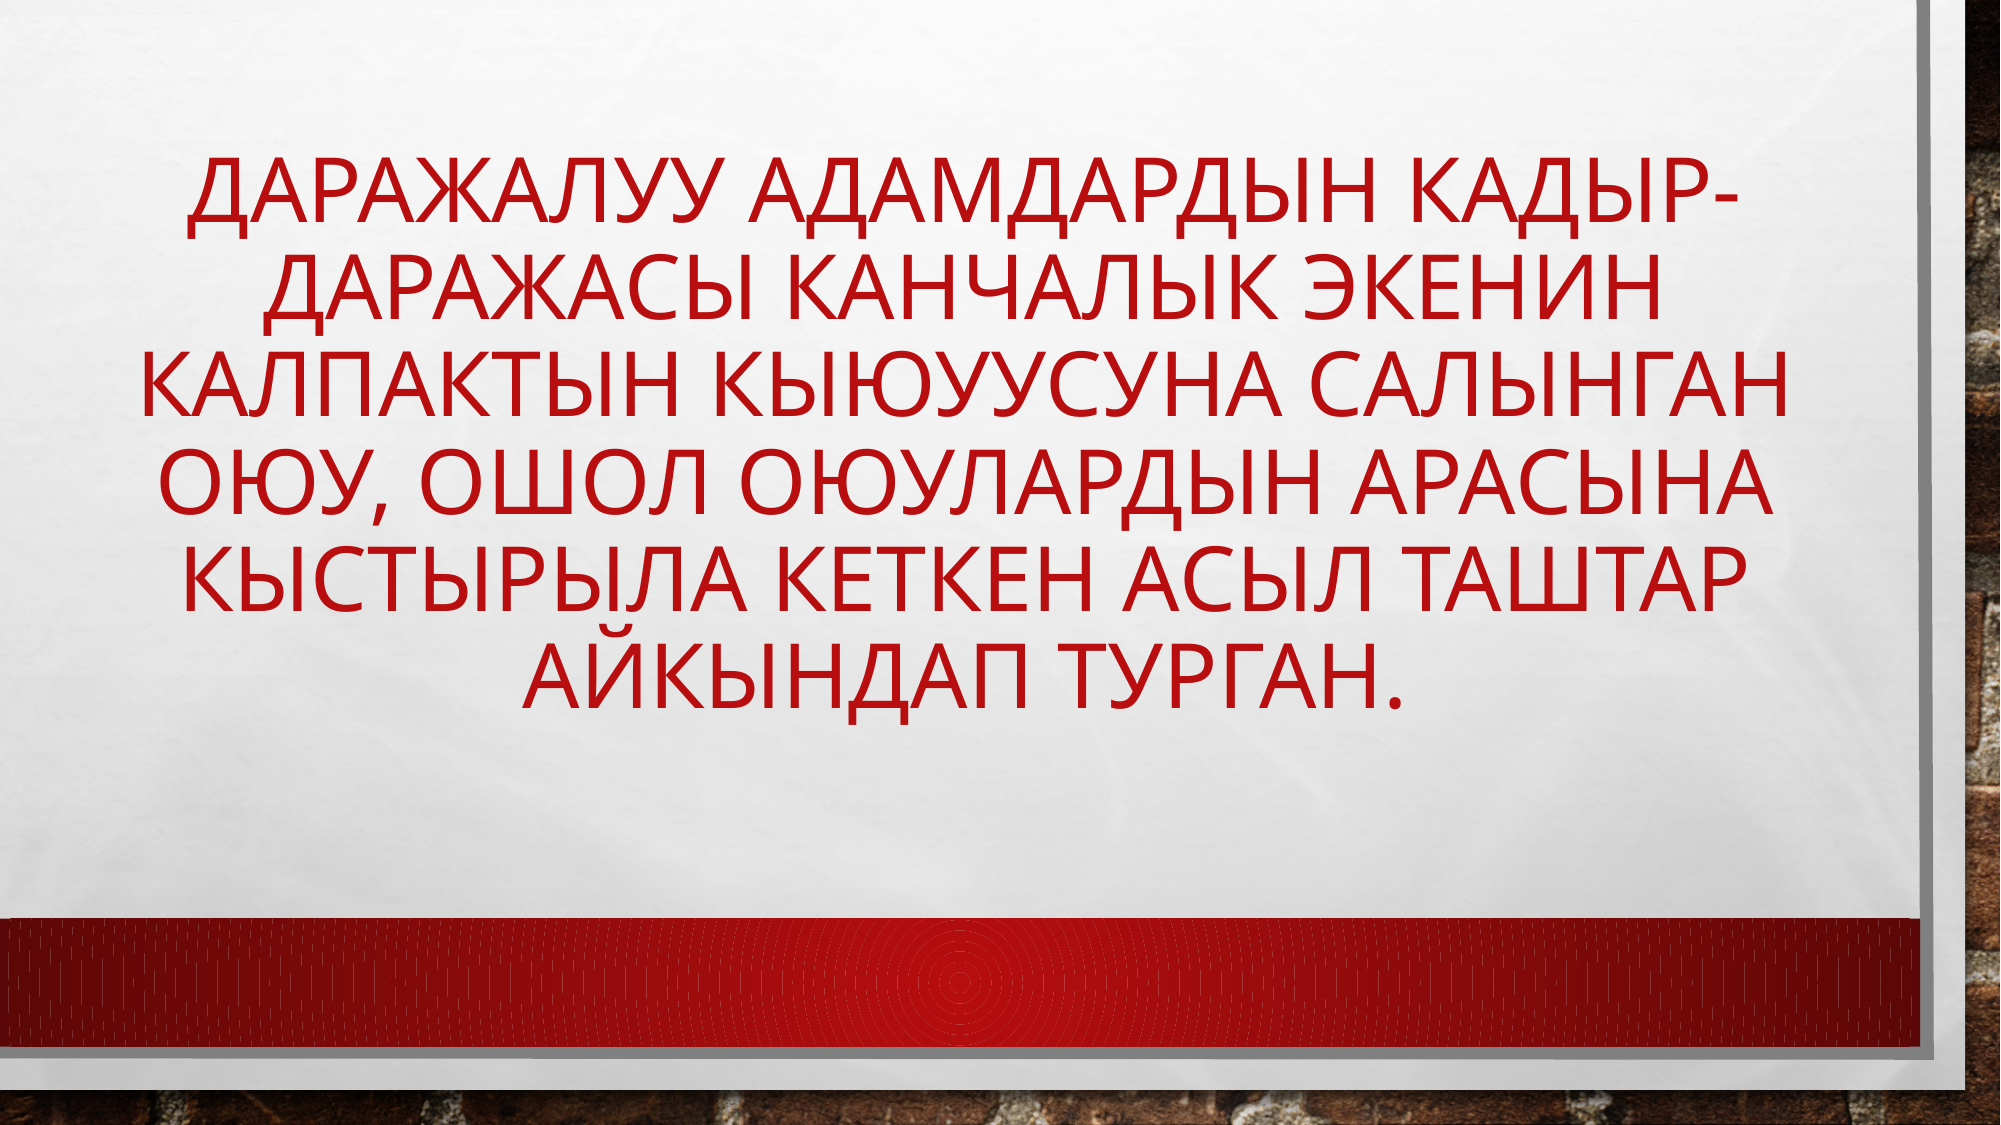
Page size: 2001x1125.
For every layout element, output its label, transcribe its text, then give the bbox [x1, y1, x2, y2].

title Даражалуу адамдардын кадыр-даражасы канчалык экенин калпактын кыюуусуна салынган оюу, ошол оюулардын арасына кыстырыла кеткен асыл таштар айкындап турган. [112, 112, 1818, 761]
picture [0, 0, 2000, 1125]
